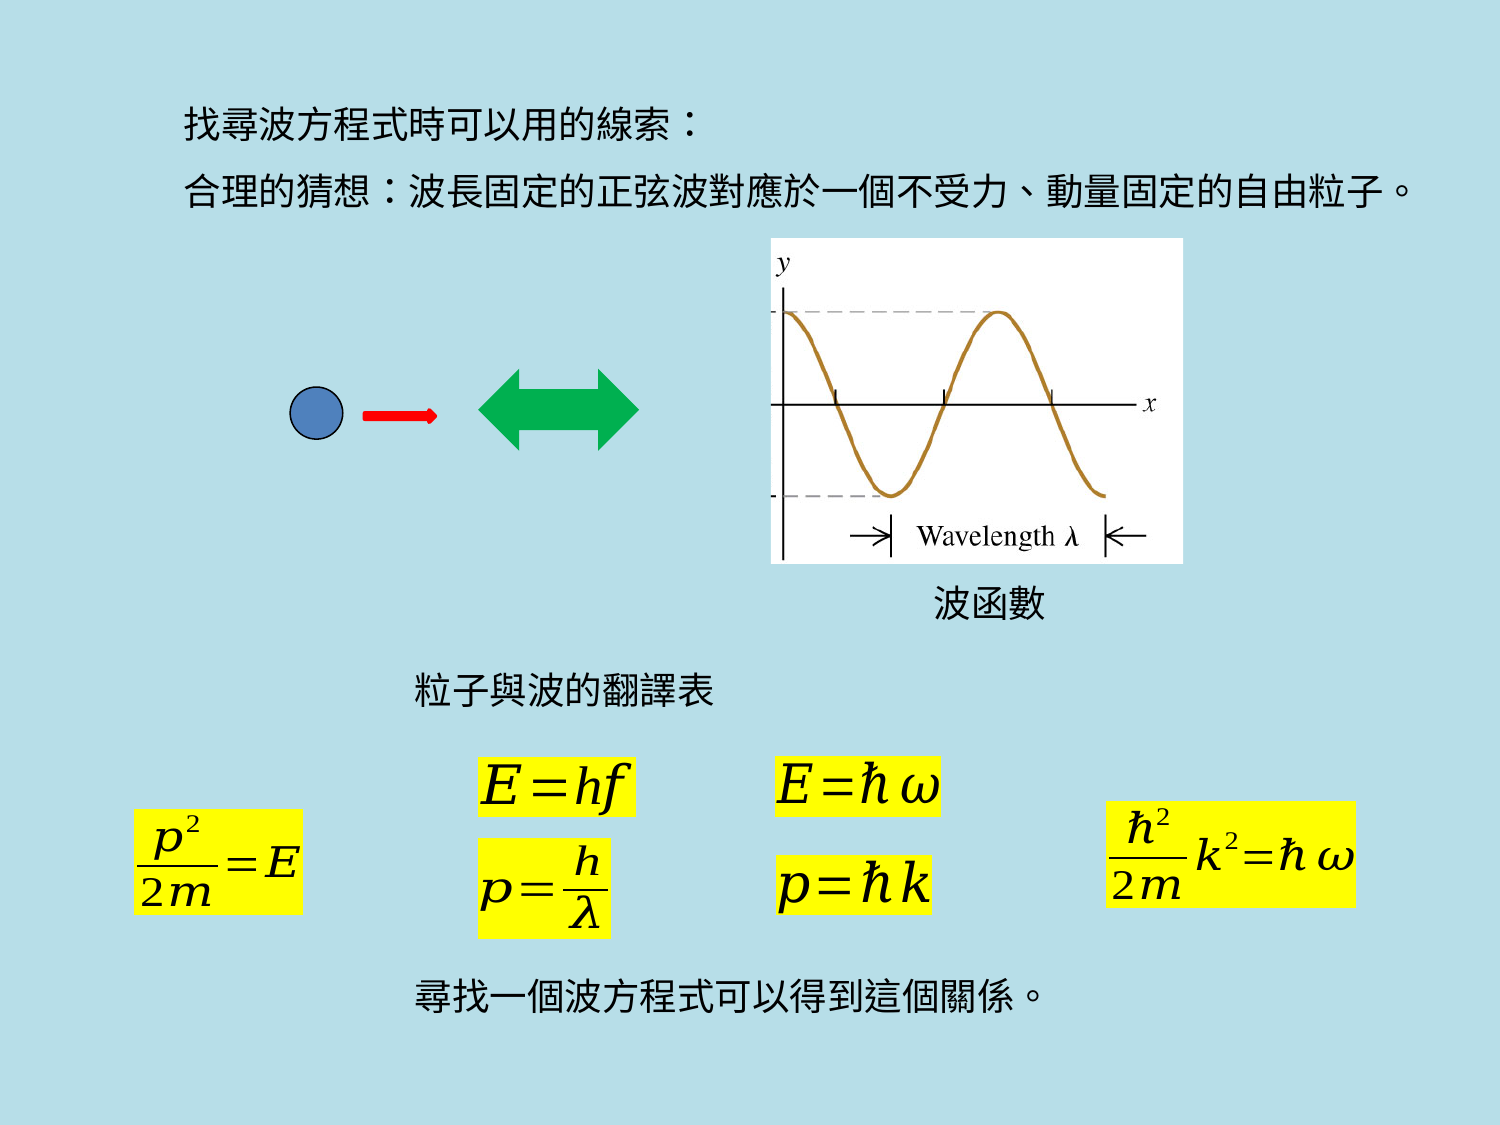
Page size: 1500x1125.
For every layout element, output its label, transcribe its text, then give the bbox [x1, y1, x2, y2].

text_box [475, 366, 642, 453]
text_box [362, 408, 438, 424]
picture [770, 237, 1184, 564]
text_box 合理的猜想：波長固定的正弦波對應於一個不受力、動量固定的自由粒子。 [168, 160, 1459, 221]
text_box 尋找一個波方程式可以得到這個關係。 [399, 965, 1223, 1025]
text_box 找尋波方程式時可以用的線索： [168, 93, 862, 154]
text_box 波函數 [919, 572, 1130, 633]
text_box [290, 387, 343, 440]
text_box 粒子與波的翻譯表 [399, 659, 766, 720]
